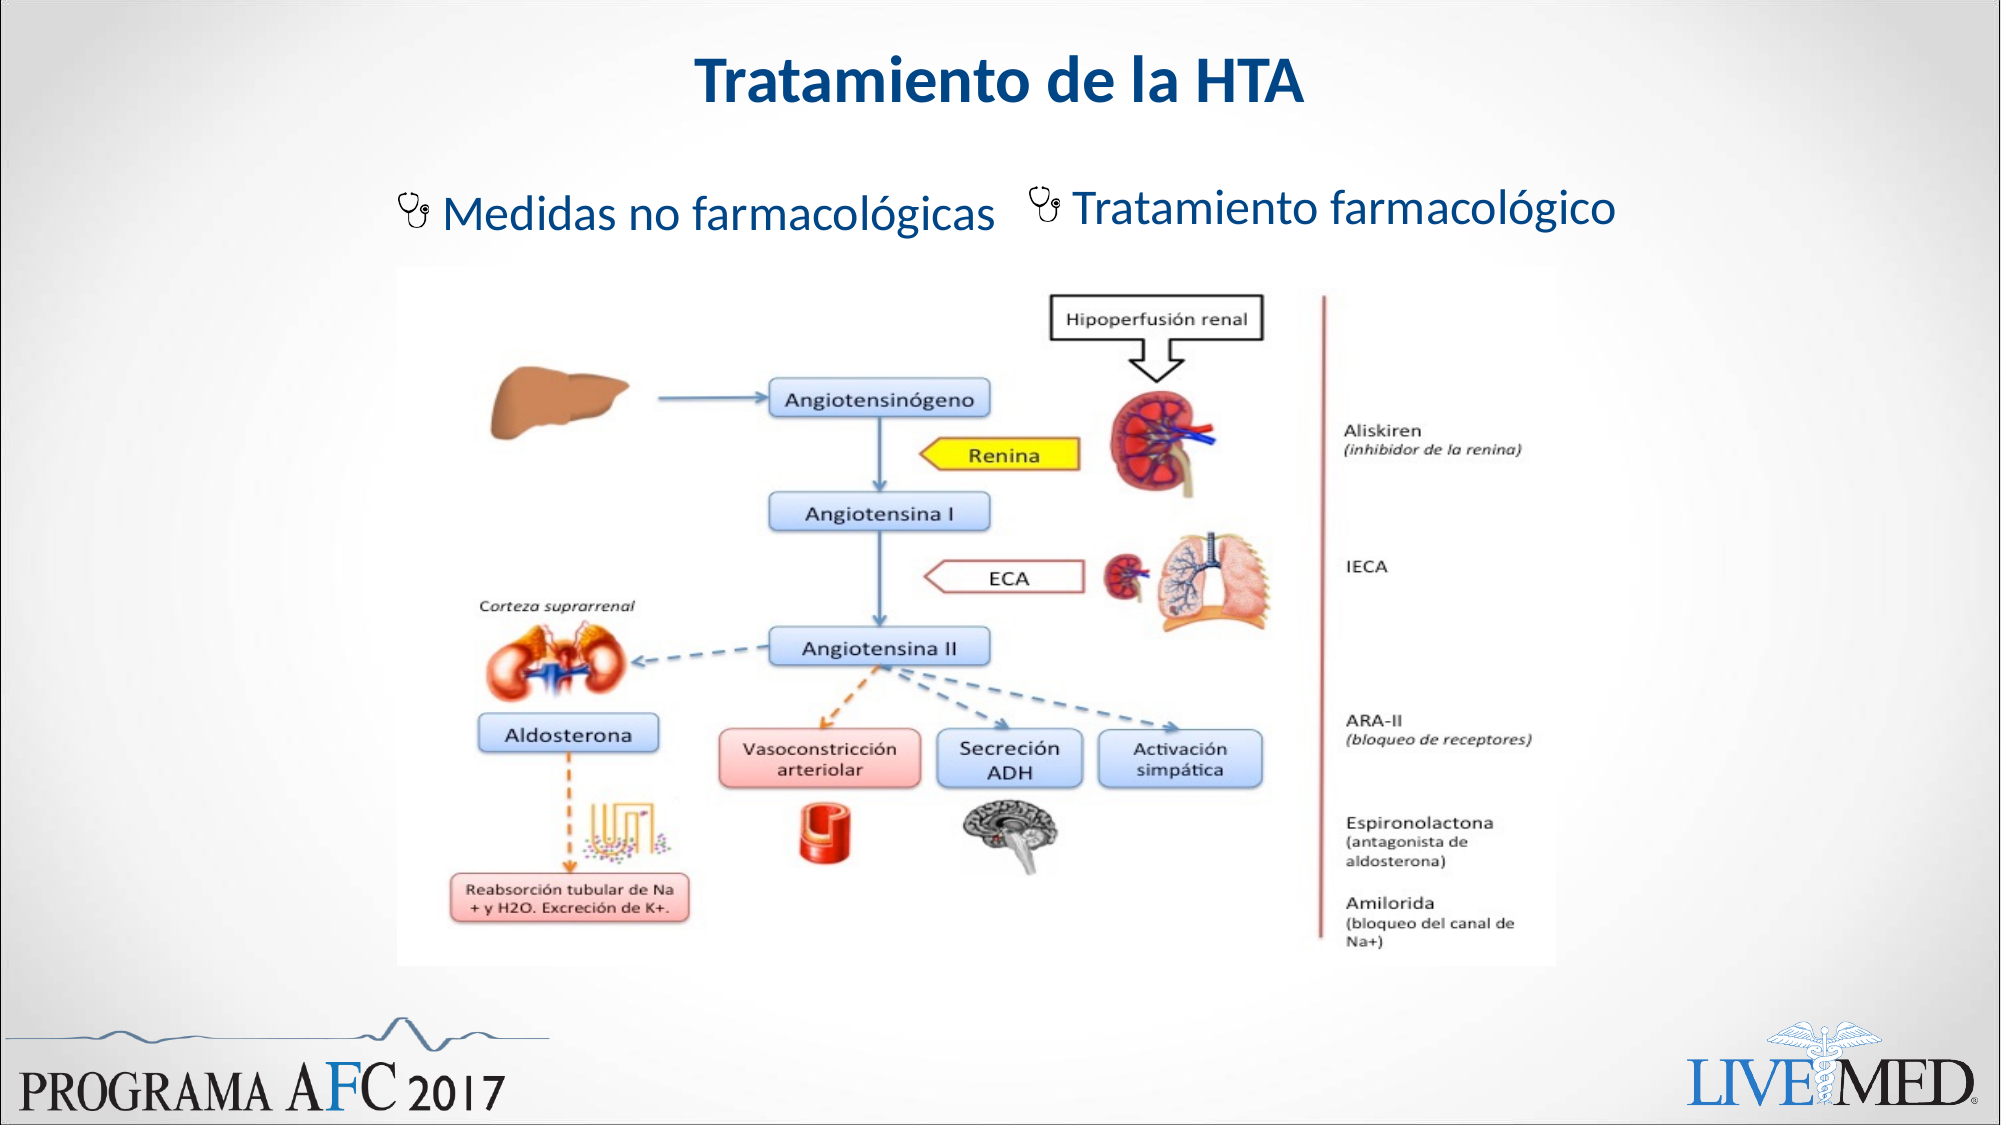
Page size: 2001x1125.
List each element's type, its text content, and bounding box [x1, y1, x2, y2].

list Medidas no farmacológicas [232, 172, 1014, 935]
list Tratamiento farmacológico [1014, 166, 1898, 929]
picture [0, 0, 2001, 1125]
title Tratamiento de la HTA [99, 26, 1900, 126]
list Medidas no farmacológicas [1560, 929, 1886, 935]
